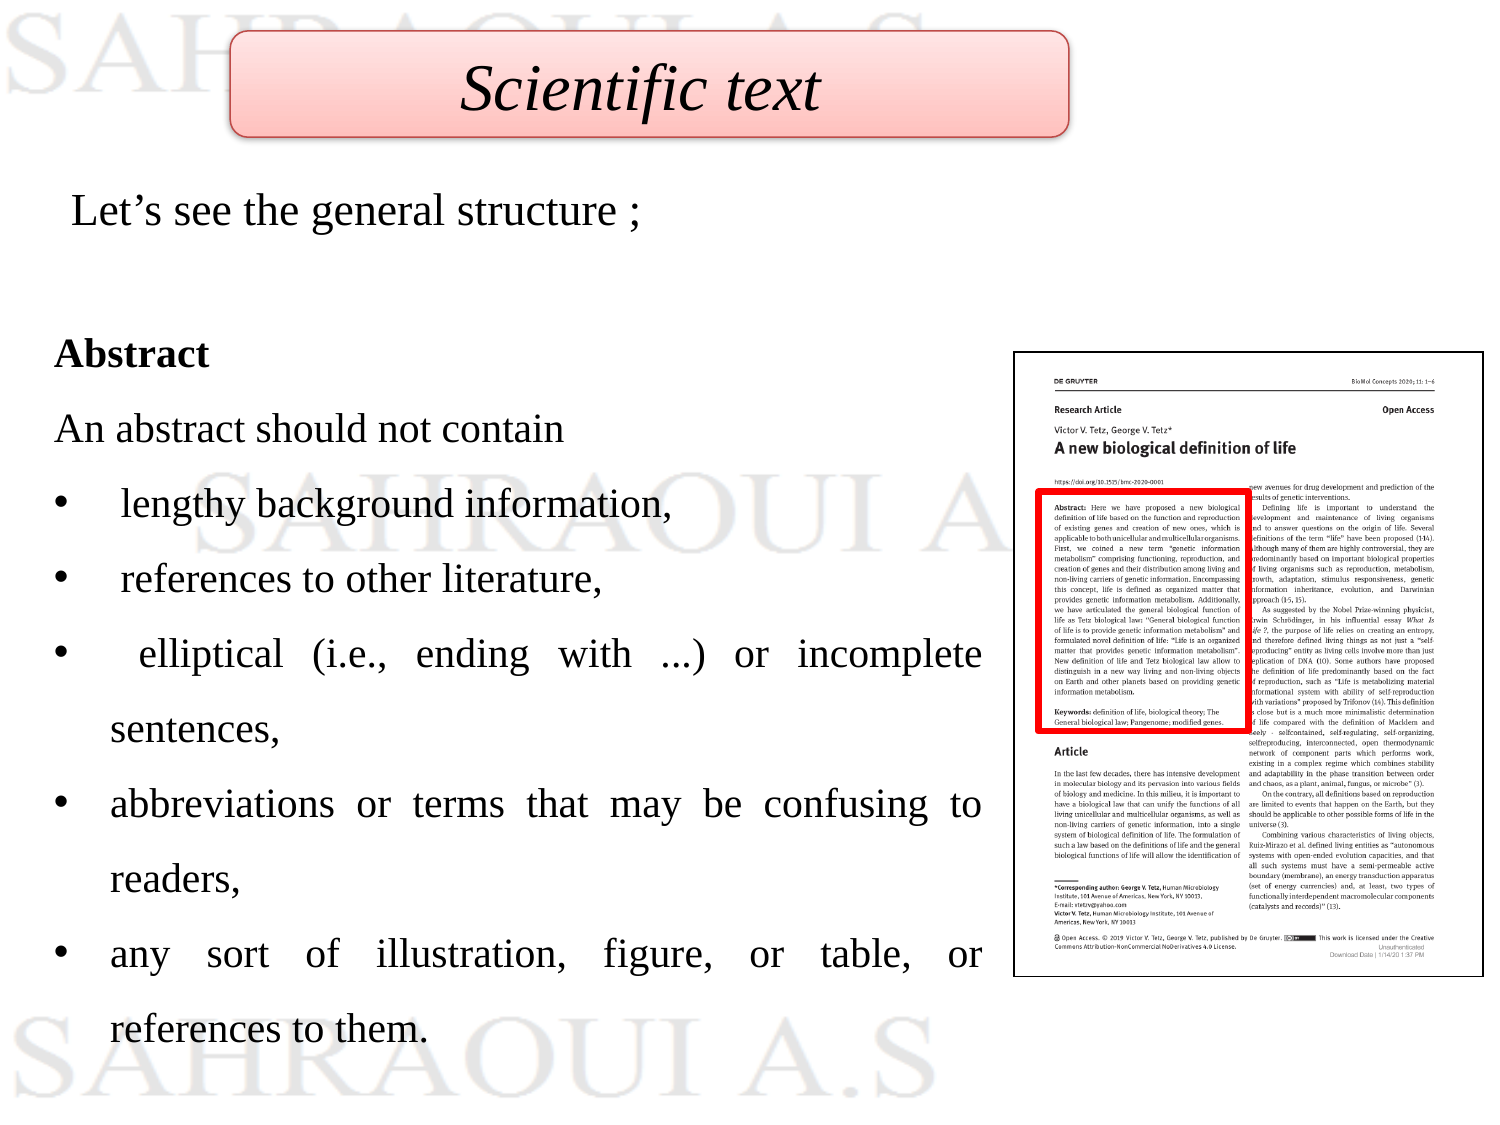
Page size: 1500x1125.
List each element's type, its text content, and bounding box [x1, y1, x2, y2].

text_box Abstract An abstract should not contain lengthy background information, references to other literature, elliptical (i.e., ending with ...) or incomplete sentences, abbreviations or terms that may be confusing to readers, any sort of illustration, figure, or table, or references to them. [39, 293, 998, 1058]
text_box Scientific text [229, 30, 1070, 138]
picture [1014, 352, 1483, 977]
text_box Let’s see the general structure ; [44, 172, 680, 243]
